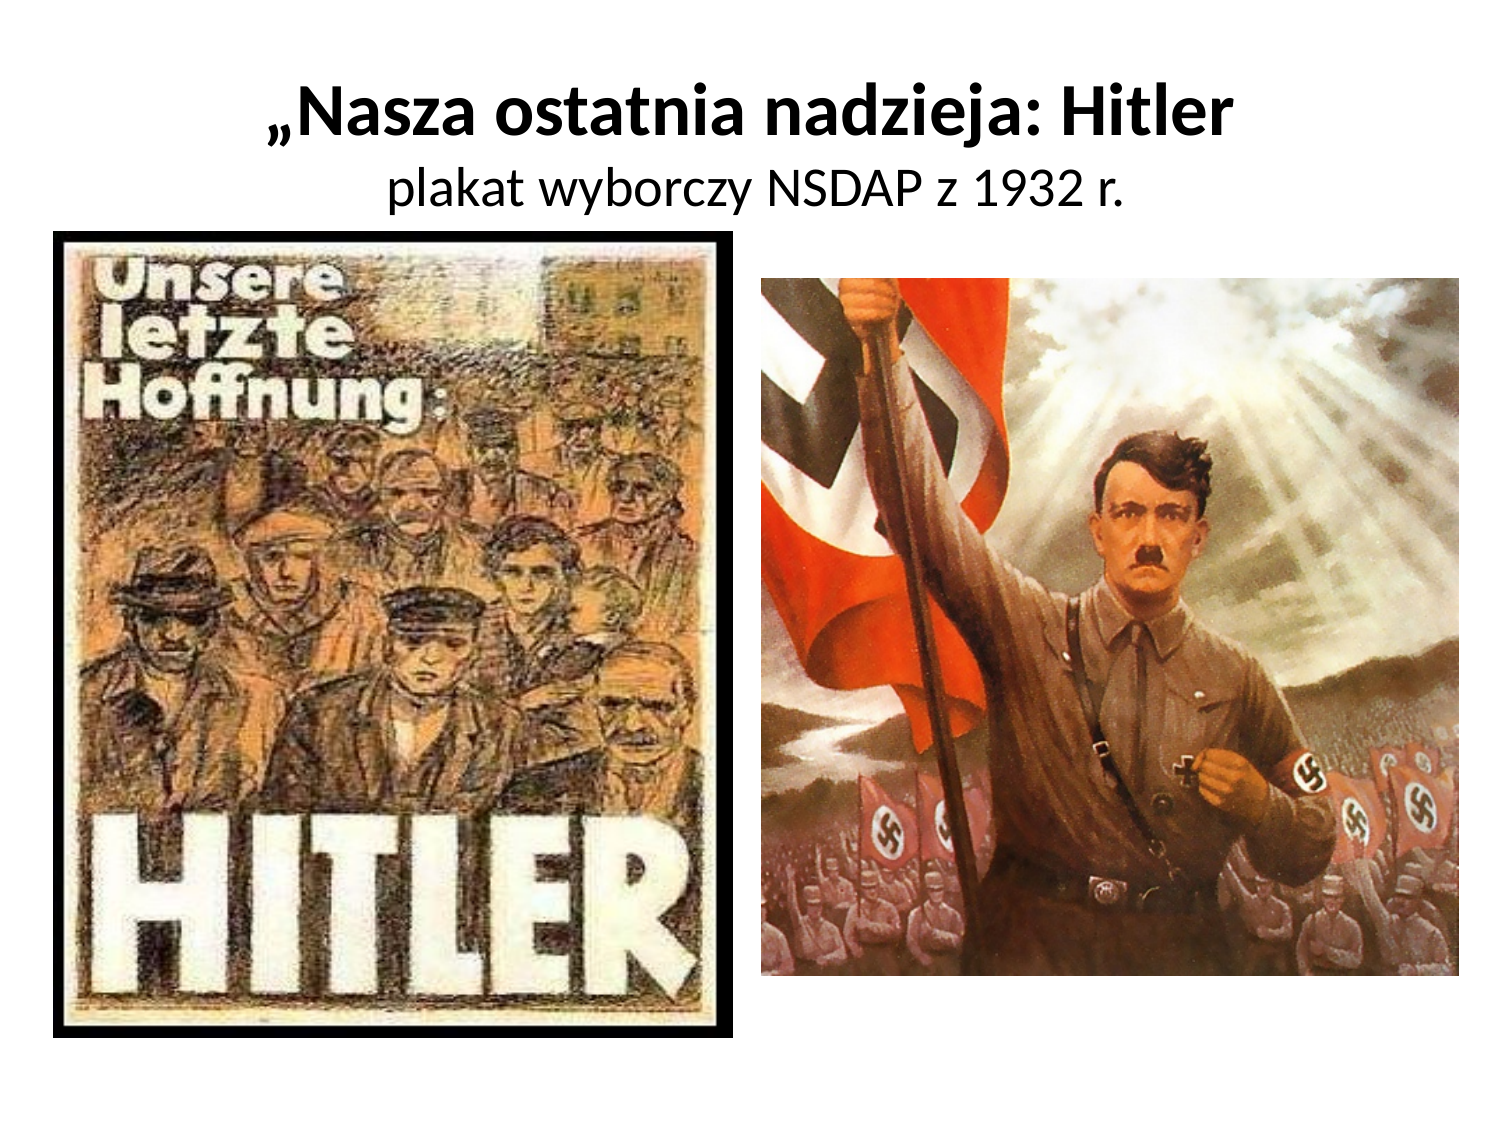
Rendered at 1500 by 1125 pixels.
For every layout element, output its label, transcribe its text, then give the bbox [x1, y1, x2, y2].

picture [761, 278, 1460, 977]
picture [52, 231, 733, 1038]
title „Nasza ostatnia nadzieja: Hitler plakat wyborczy NSDAP z 1932 r. [75, 45, 1425, 233]
